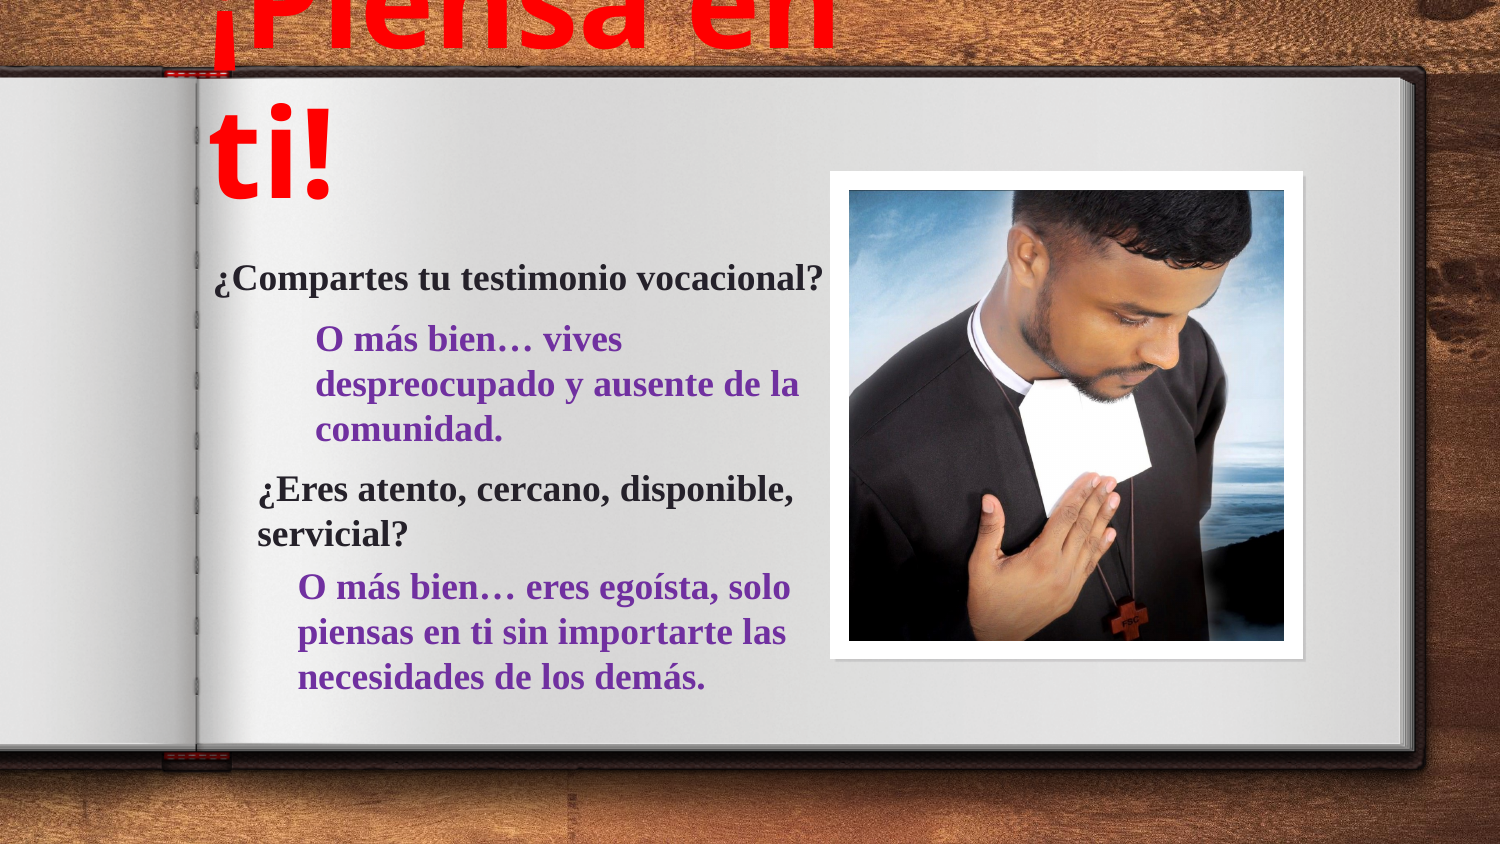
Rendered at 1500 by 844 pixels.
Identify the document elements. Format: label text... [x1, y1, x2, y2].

text_box ¿Eres atento, cercano, disponible, servicial? [242, 449, 813, 576]
subtitle ¿Compartes tu testimonio vocacional? [198, 238, 843, 365]
picture [0, 0, 1500, 844]
text_box O más bien… vives despreocupado y ausente de la comunidad. [300, 298, 843, 425]
title ¡Piensa en ti! [192, 47, 989, 239]
text_box O más bien… eres egoísta, solo piensas en ti sin importarte las necesidades de los demás. [282, 546, 813, 674]
